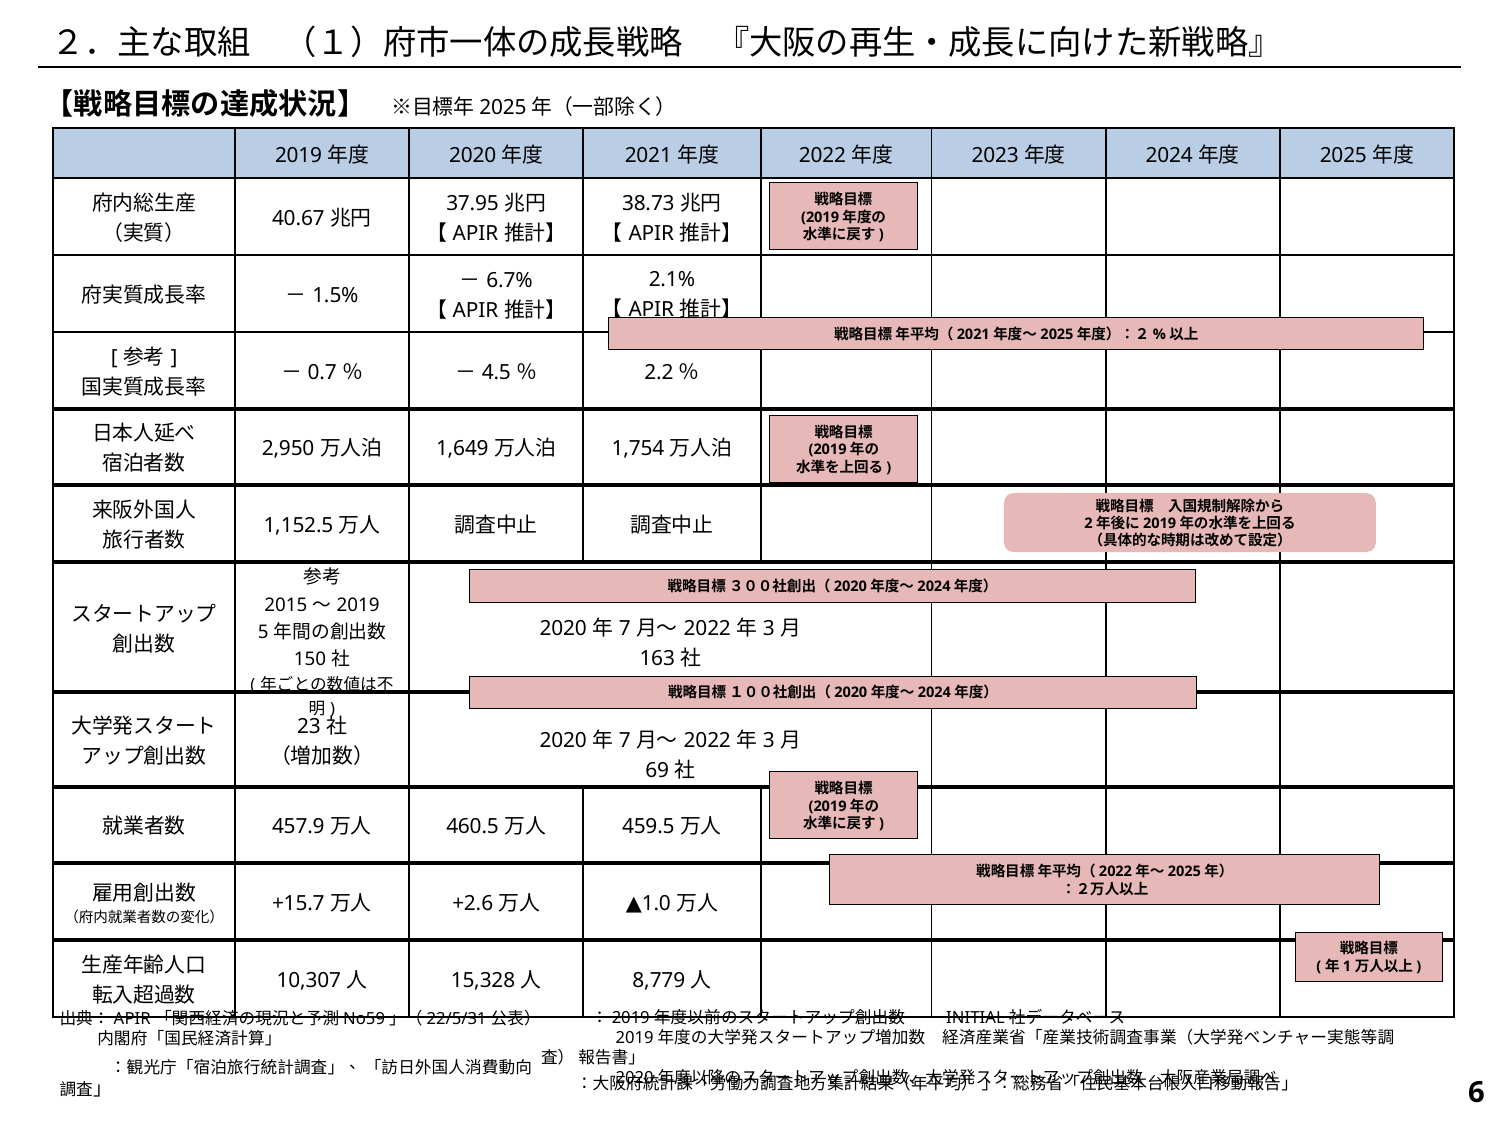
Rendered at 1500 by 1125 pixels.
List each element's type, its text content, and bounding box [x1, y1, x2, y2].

table_cell [762, 942, 931, 999]
table_cell [1281, 179, 1453, 254]
table_cell [1281, 411, 1453, 483]
table_cell [932, 709, 1105, 785]
table_header 2024年度 [1107, 129, 1279, 177]
table_cell +15.7万人 [236, 865, 408, 938]
table_cell [1281, 564, 1453, 690]
text_box 戦略目標 年平均（2022年〜2025年） ：２万人以上 [829, 854, 1380, 905]
table_cell [932, 350, 1105, 407]
table_cell [932, 256, 1105, 317]
table_cell 15,328人 [410, 942, 582, 1000]
table_cell [1107, 350, 1279, 407]
table_cell 府内総生産 （実質） [54, 179, 234, 254]
table_cell 日本人延べ 宿泊者数 [54, 411, 234, 483]
text_box 戦略目標 年平均（2021年度〜2025年度）：２%以上 [608, 317, 1424, 350]
table_cell ▲1.0万人 [584, 865, 760, 938]
text_box 【戦略目標の達成状況】 ※目標年2025年（一部除く） [30, 77, 1437, 128]
table_cell [762, 789, 931, 861]
table_cell [932, 603, 1105, 676]
text_box ２．主な取組 （１）府市一体の成長戦略 『大阪の再生・成長に向けた新戦略』 [36, 13, 1404, 69]
table_cell [1107, 553, 1279, 560]
text_box ：総務省「住民基本台帳人口移動報告」 [981, 1065, 1162, 1101]
table_cell [932, 789, 1105, 854]
table_header 2020年度 [410, 129, 582, 177]
table_cell スタートアップ 創出数 [54, 564, 234, 690]
text_box 出典：APIR「関西経済の現況と予測No59」（22/5/31公表） 内閣府「国民経済計算」 [44, 1000, 526, 1049]
table_cell [1107, 942, 1279, 999]
table_cell [932, 487, 1105, 560]
text_box 戦略目標 １００社創出（2020年度〜2024年度） [469, 676, 1197, 709]
table_cell 460.5万人 [410, 789, 582, 861]
table_cell [762, 411, 931, 483]
table_cell 2,950万人泊 [236, 411, 408, 483]
table_cell [932, 564, 1105, 569]
table_header 2022年度 [762, 129, 931, 177]
table_cell 調査中止 [410, 487, 582, 560]
table_cell 459.5万人 [584, 789, 760, 861]
table_header 2025年度 [1281, 129, 1453, 177]
table_cell [1281, 789, 1453, 861]
table_cell 生産年齢人口 転入超過数 [54, 942, 234, 1000]
table_cell [1281, 333, 1453, 407]
table_cell [1107, 564, 1279, 690]
table_cell 雇用創出数 （府内就業者数の変化） [54, 865, 234, 938]
text_box ：大阪府統計課「労働力調査地方集計結果（年平均） 」 [561, 1065, 981, 1100]
table_cell [1281, 487, 1453, 560]
table_cell 大学発スタートアップ創出数 [54, 694, 234, 785]
table_cell [762, 256, 931, 317]
table_cell 10,307人 [236, 942, 408, 1000]
table_header 2019年度 [236, 129, 408, 177]
text_box ：観光庁「宿泊旅行統計調査」、 「訪日外国人消費動向調査」 [44, 1049, 553, 1107]
table_cell [参考] 国実質成長率 [54, 333, 234, 407]
table_header [54, 129, 234, 177]
table_cell 参考 2015～2019 5年間の創出数 150社 (年ごとの数値は不明) [236, 564, 408, 690]
table_cell 8,779人 [584, 942, 760, 999]
table_cell －6.7% 【APIR推計】 [410, 256, 582, 331]
table_cell [1107, 487, 1279, 493]
table_cell [932, 942, 1105, 999]
table_cell －0.7％ [236, 333, 408, 407]
table_cell 調査中止 [584, 487, 760, 560]
table_cell [1281, 942, 1453, 1016]
table_cell [1107, 256, 1279, 317]
text_box 戦略目標 入国規制解除から 2年後に2019年の水準を上回る （具体的な時期は改めて設定） [1001, 490, 1379, 555]
table_cell [1107, 905, 1279, 938]
text_box 戦略目標 (2019年度の 水準に戻す) [769, 182, 918, 250]
table_cell [762, 179, 931, 254]
table_cell 就業者数 [54, 789, 234, 861]
table_cell [1281, 865, 1453, 938]
table_cell 1,649万人泊 [410, 411, 582, 483]
table_cell 2020年7月～2022年3月 69社 [410, 694, 931, 785]
table_cell [1281, 256, 1453, 331]
text_box 戦略目標 (年1万人以上) [1295, 932, 1443, 982]
text_box 戦略目標 ３００社創出（2020年度〜2024年度） [469, 569, 1196, 603]
table_cell [762, 350, 931, 407]
table_cell 来阪外国人 旅行者数 [54, 487, 234, 560]
table_cell [1281, 694, 1453, 785]
text_box 戦略目標 (2019年の 水準に戻す) [769, 771, 918, 839]
text_box ：2019年度以前のスタートアップ創出数 INITIAL社データベース 2019年度の大学発スタートアップ増加数 経済産業省「産業技術調査事業（大学発ベンチャー実態等調査） 報告書」 2020年度以降のスタートアップ創出数、大学発スタートアップ創出数 大阪産業局調べ [526, 999, 1412, 1095]
table_cell [932, 411, 1105, 483]
text_box 305 [1162, 1063, 1500, 1124]
table_cell [1107, 179, 1279, 254]
table_cell 38.73兆円 【APIR推計】 [584, 179, 760, 254]
table_cell +2.6万人 [410, 865, 582, 938]
table_header 2023年度 [932, 129, 1105, 177]
table_cell 府実質成長率 [54, 256, 234, 331]
table_cell －1.5% [236, 256, 408, 331]
table_cell [762, 487, 931, 560]
table_cell 1,152.5万人 [236, 487, 408, 560]
table_cell [762, 865, 931, 938]
table_cell 1,754万人泊 [584, 411, 760, 483]
table_cell 2020年7月～2022年3月 163社 [410, 564, 931, 690]
table_cell 2.1% 【APIR推計】 [584, 256, 760, 331]
table_cell [932, 179, 1105, 254]
text_box 戦略目標 (2019年の 水準を上回る) [769, 415, 918, 483]
table_cell 40.67兆円 [236, 179, 408, 254]
table_cell －4.5％ [410, 333, 582, 407]
table_cell 2.2％ [584, 333, 760, 407]
table_cell [1107, 411, 1279, 483]
table_cell 37.95兆円 【APIR推計】 [410, 179, 582, 254]
table_cell [932, 905, 1105, 938]
table_cell 23社 （増加数） [236, 694, 408, 785]
table_cell [1107, 789, 1279, 854]
table_cell [1107, 694, 1279, 785]
table_cell 457.9万人 [236, 789, 408, 861]
table_header 2021年度 [584, 129, 760, 177]
